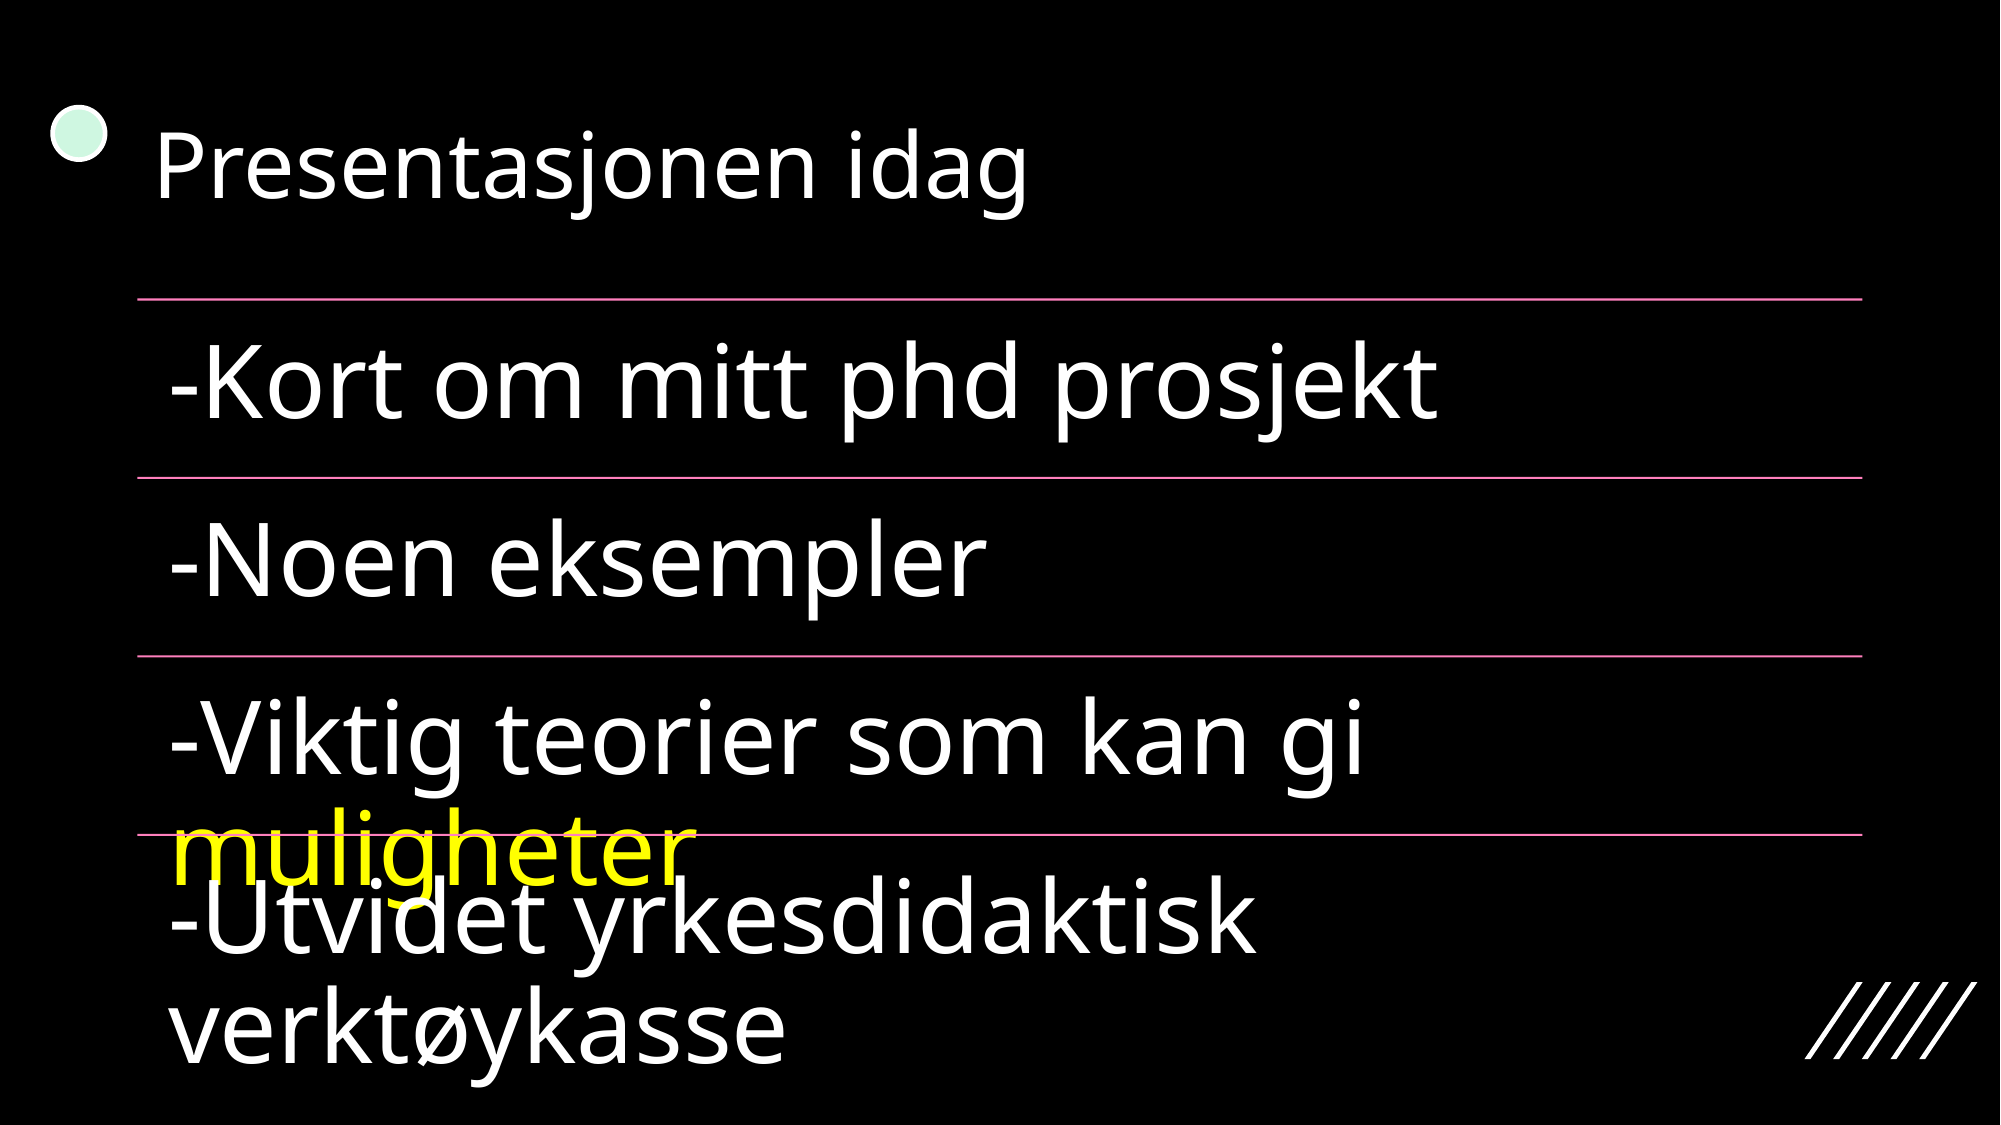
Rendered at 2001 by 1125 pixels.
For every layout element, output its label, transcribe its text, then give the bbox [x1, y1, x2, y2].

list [137, 299, 1863, 1014]
title Presentasjonen idag [137, 59, 1863, 278]
